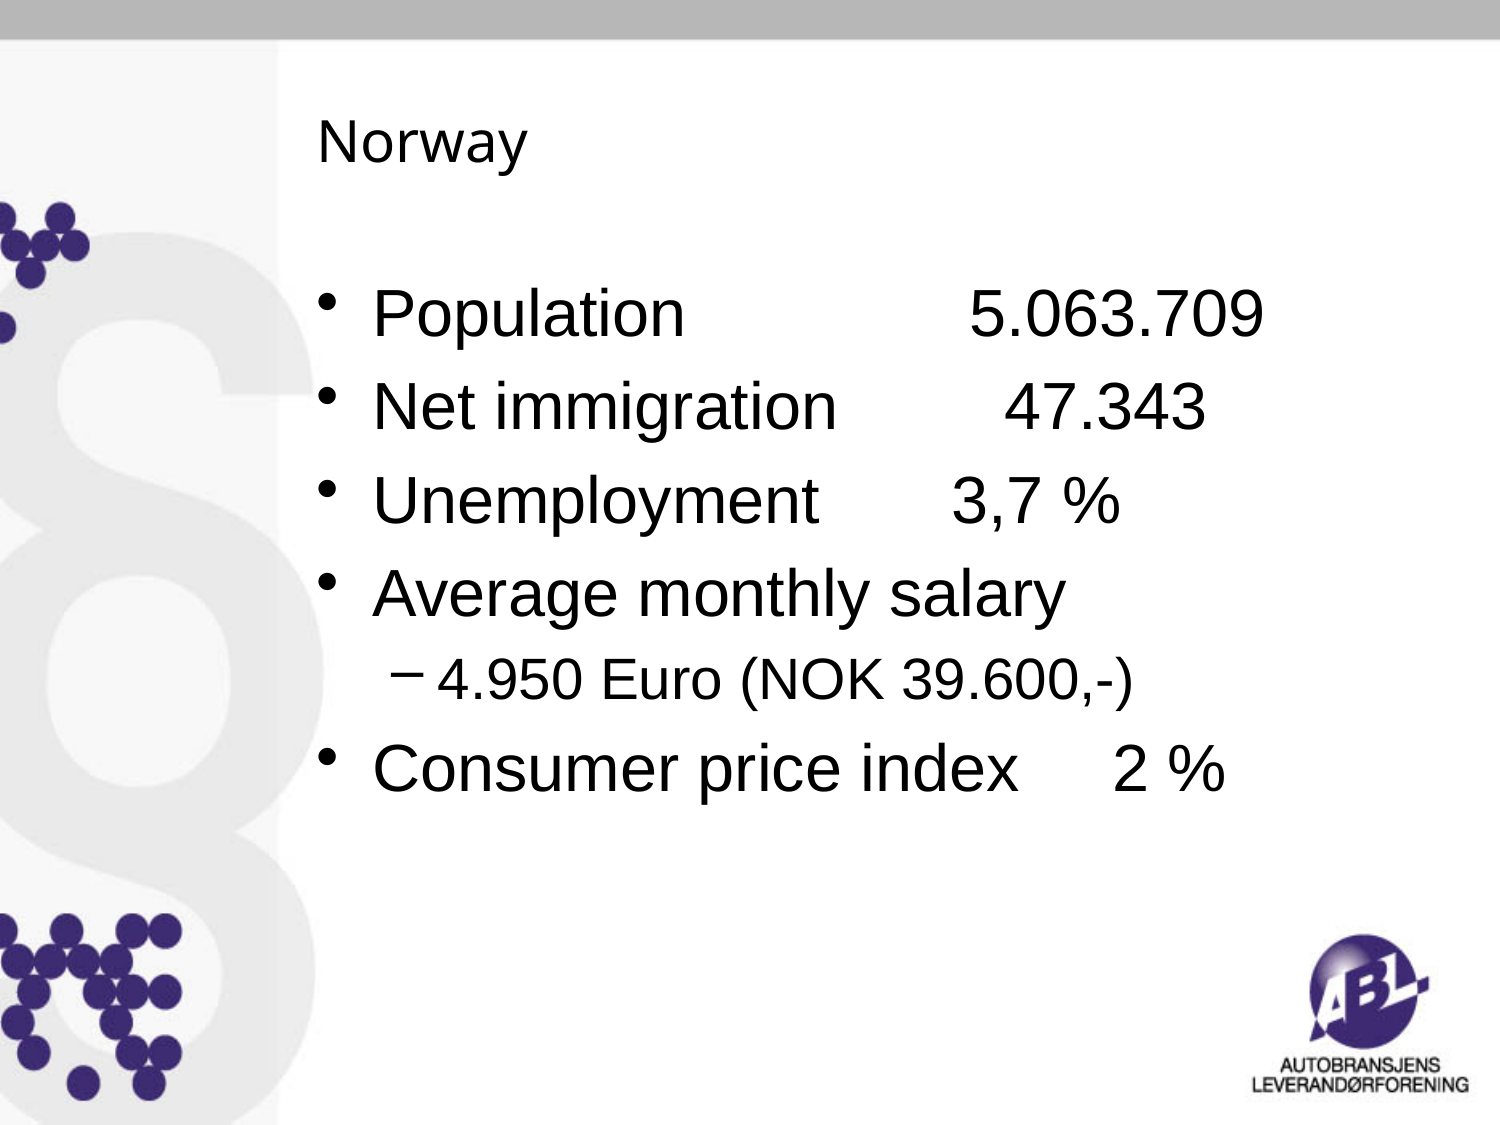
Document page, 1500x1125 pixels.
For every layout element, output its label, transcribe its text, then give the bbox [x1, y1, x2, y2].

list Population 5.063.709 Net immigration 47.343 Unemployment 3,7 % Average monthly salary 4.950 Euro (NOK 39.600,-) Consumer price index 2 % [300, 262, 1426, 1006]
picture [0, 0, 1500, 1125]
title Norway [301, 44, 1426, 233]
